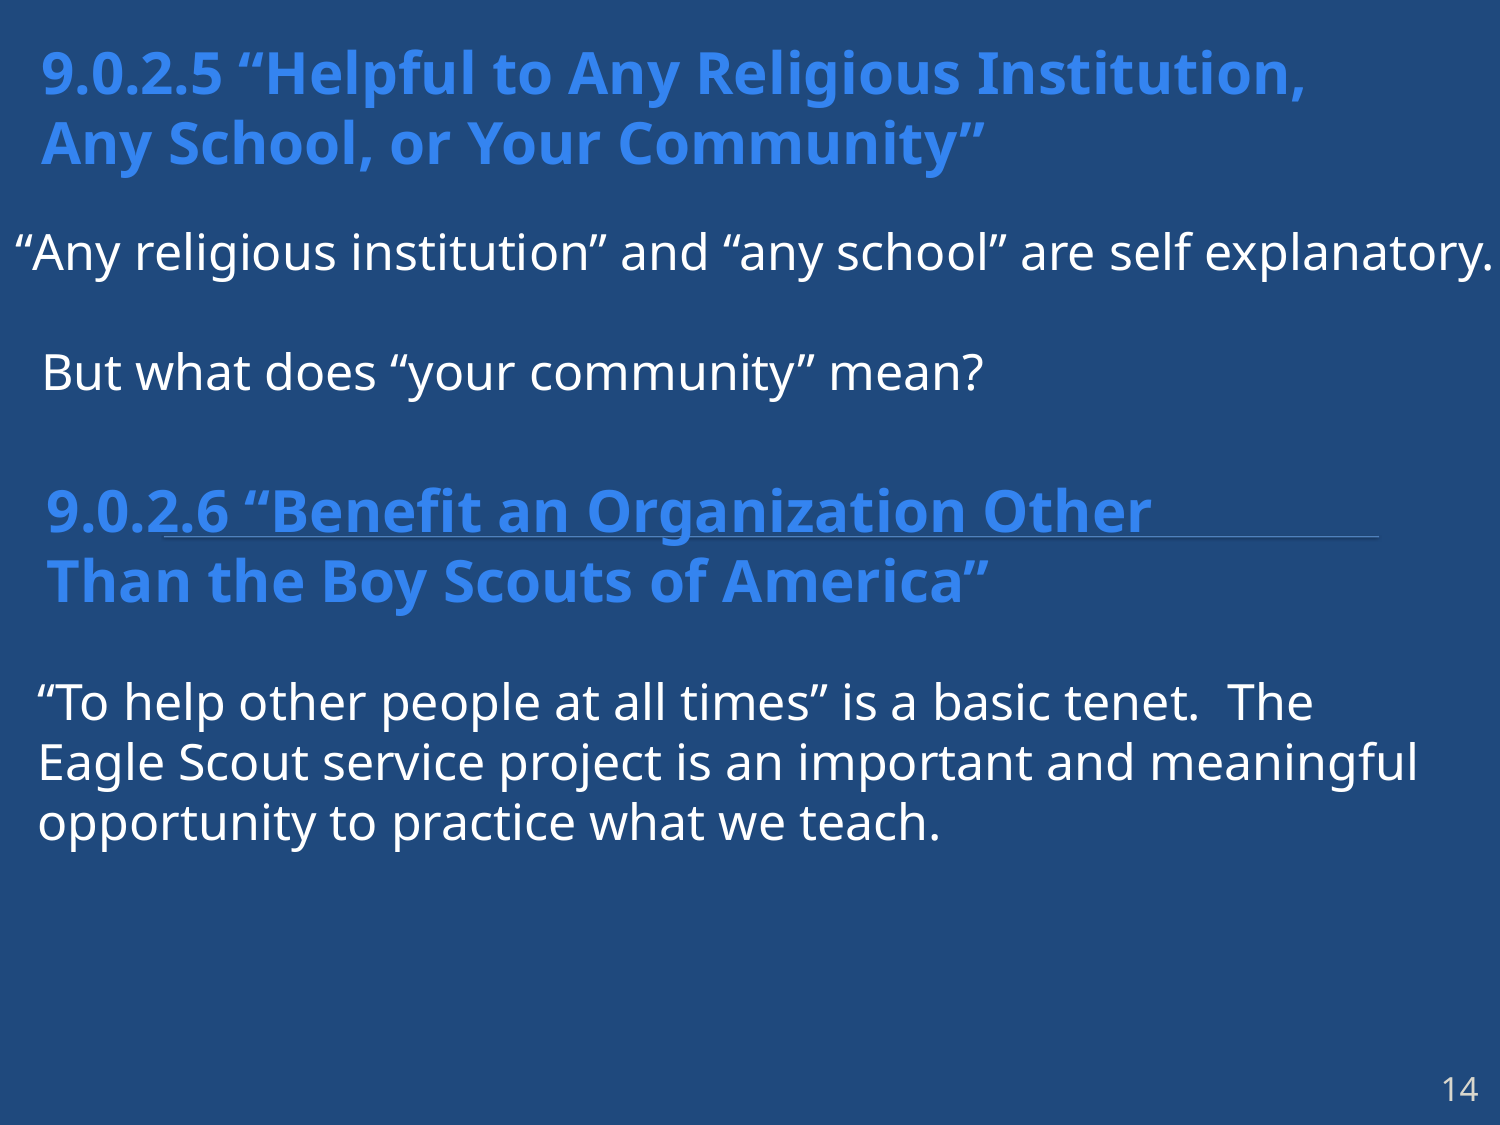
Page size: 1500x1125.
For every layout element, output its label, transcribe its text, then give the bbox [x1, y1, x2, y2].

text_box 9.0.2.5 “Helpful to Any Religious Institution, Any School, or Your Community” [17, 112, 1456, 254]
list “Any religious institution” and “any school” are self explanatory. But what does “your community” mean? [0, 213, 1500, 474]
text_box “To help other people at all times” is a basic tenet. The Eagle Scout service project is an important and meaningful opportunity to practice what we teach. [22, 662, 1461, 962]
slide_number 14 [1417, 1068, 1494, 1114]
text_box 9.0.2.6 “Benefit an Organization Other Than the Boy Scouts of America” [23, 550, 1461, 692]
